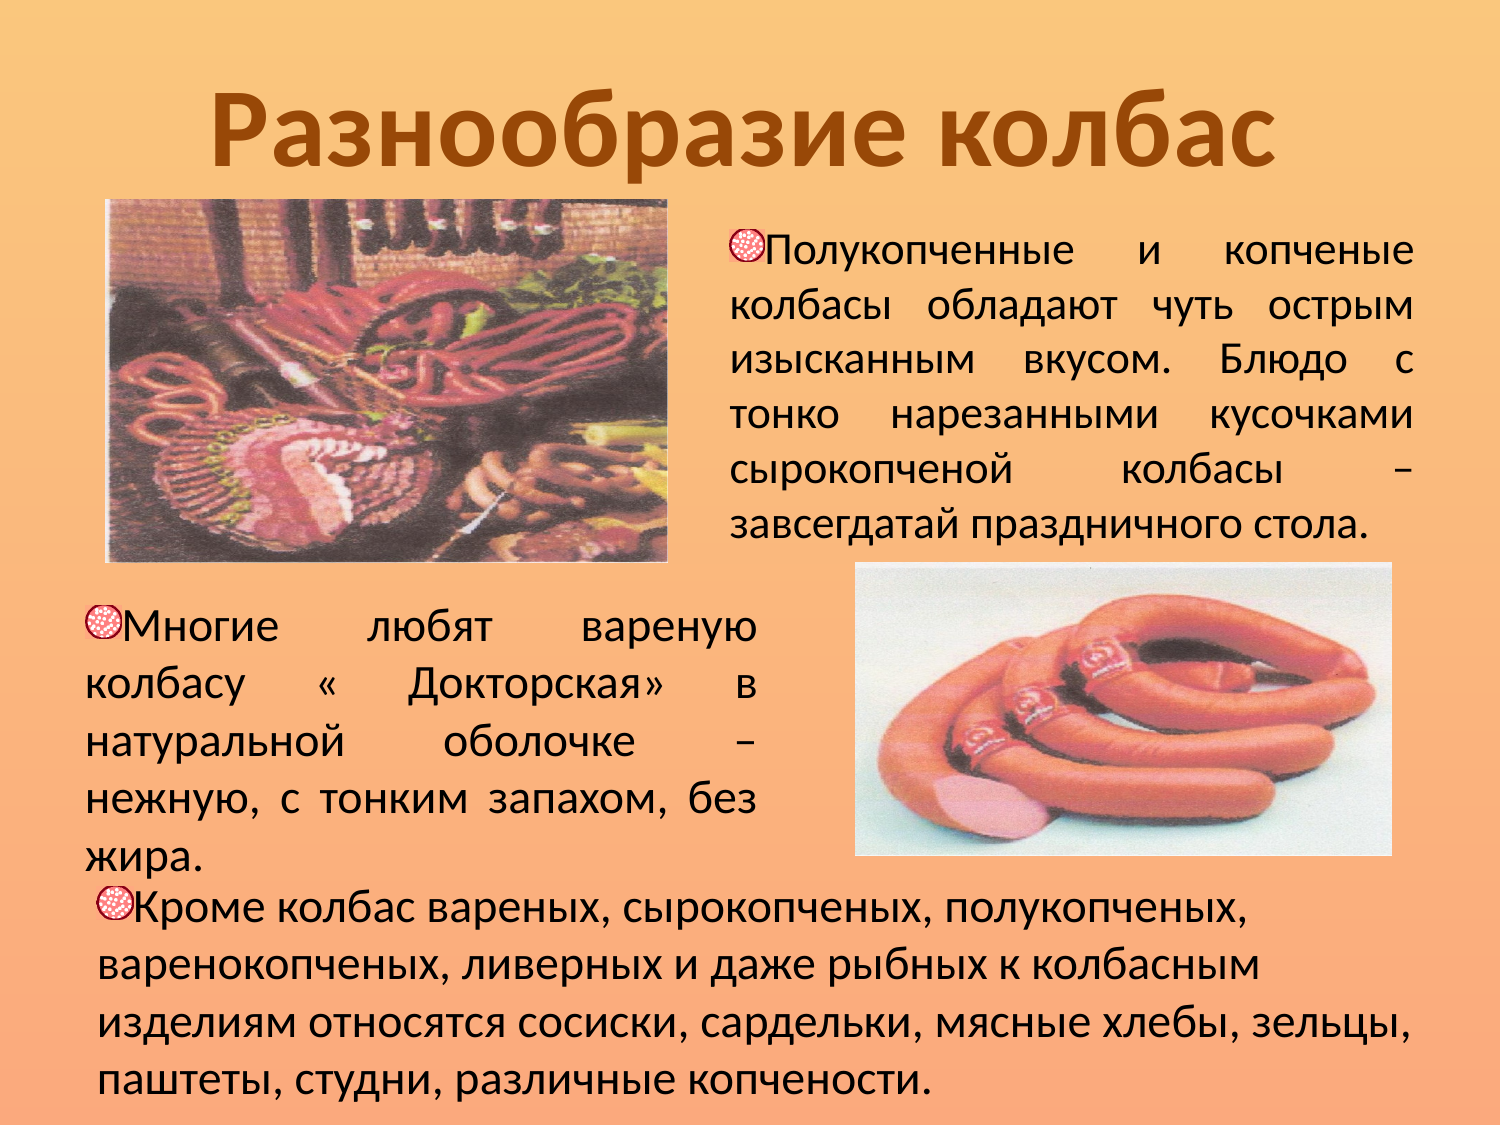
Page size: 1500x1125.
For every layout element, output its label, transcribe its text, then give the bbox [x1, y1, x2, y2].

picture [85, 605, 122, 639]
picture [729, 229, 765, 262]
picture [105, 198, 669, 563]
picture [96, 886, 134, 920]
text_box Многие любят вареную колбасу « Докторская» в натуральной оболочке – нежную, с тонким запахом, без жира. [70, 585, 774, 888]
text_box Полукопченные и копченые колбасы обладают чуть острым изысканным вкусом. Блюдо с тонко нарезанными кусочками сырокопченой колбасы – завсегдатай праздничного стола. [714, 210, 1430, 556]
text_box Кроме колбас вареных, сырокопченых, полукопченых, варенокопченых, ливерных и даже рыбных к колбасным изделиям относятся сосиски, сардельки, мясные хлебы, зельцы, паштеты, студни, различные копчености. [82, 867, 1442, 1112]
picture [855, 562, 1392, 856]
text_box Разнообразие колбас [175, 46, 1313, 197]
